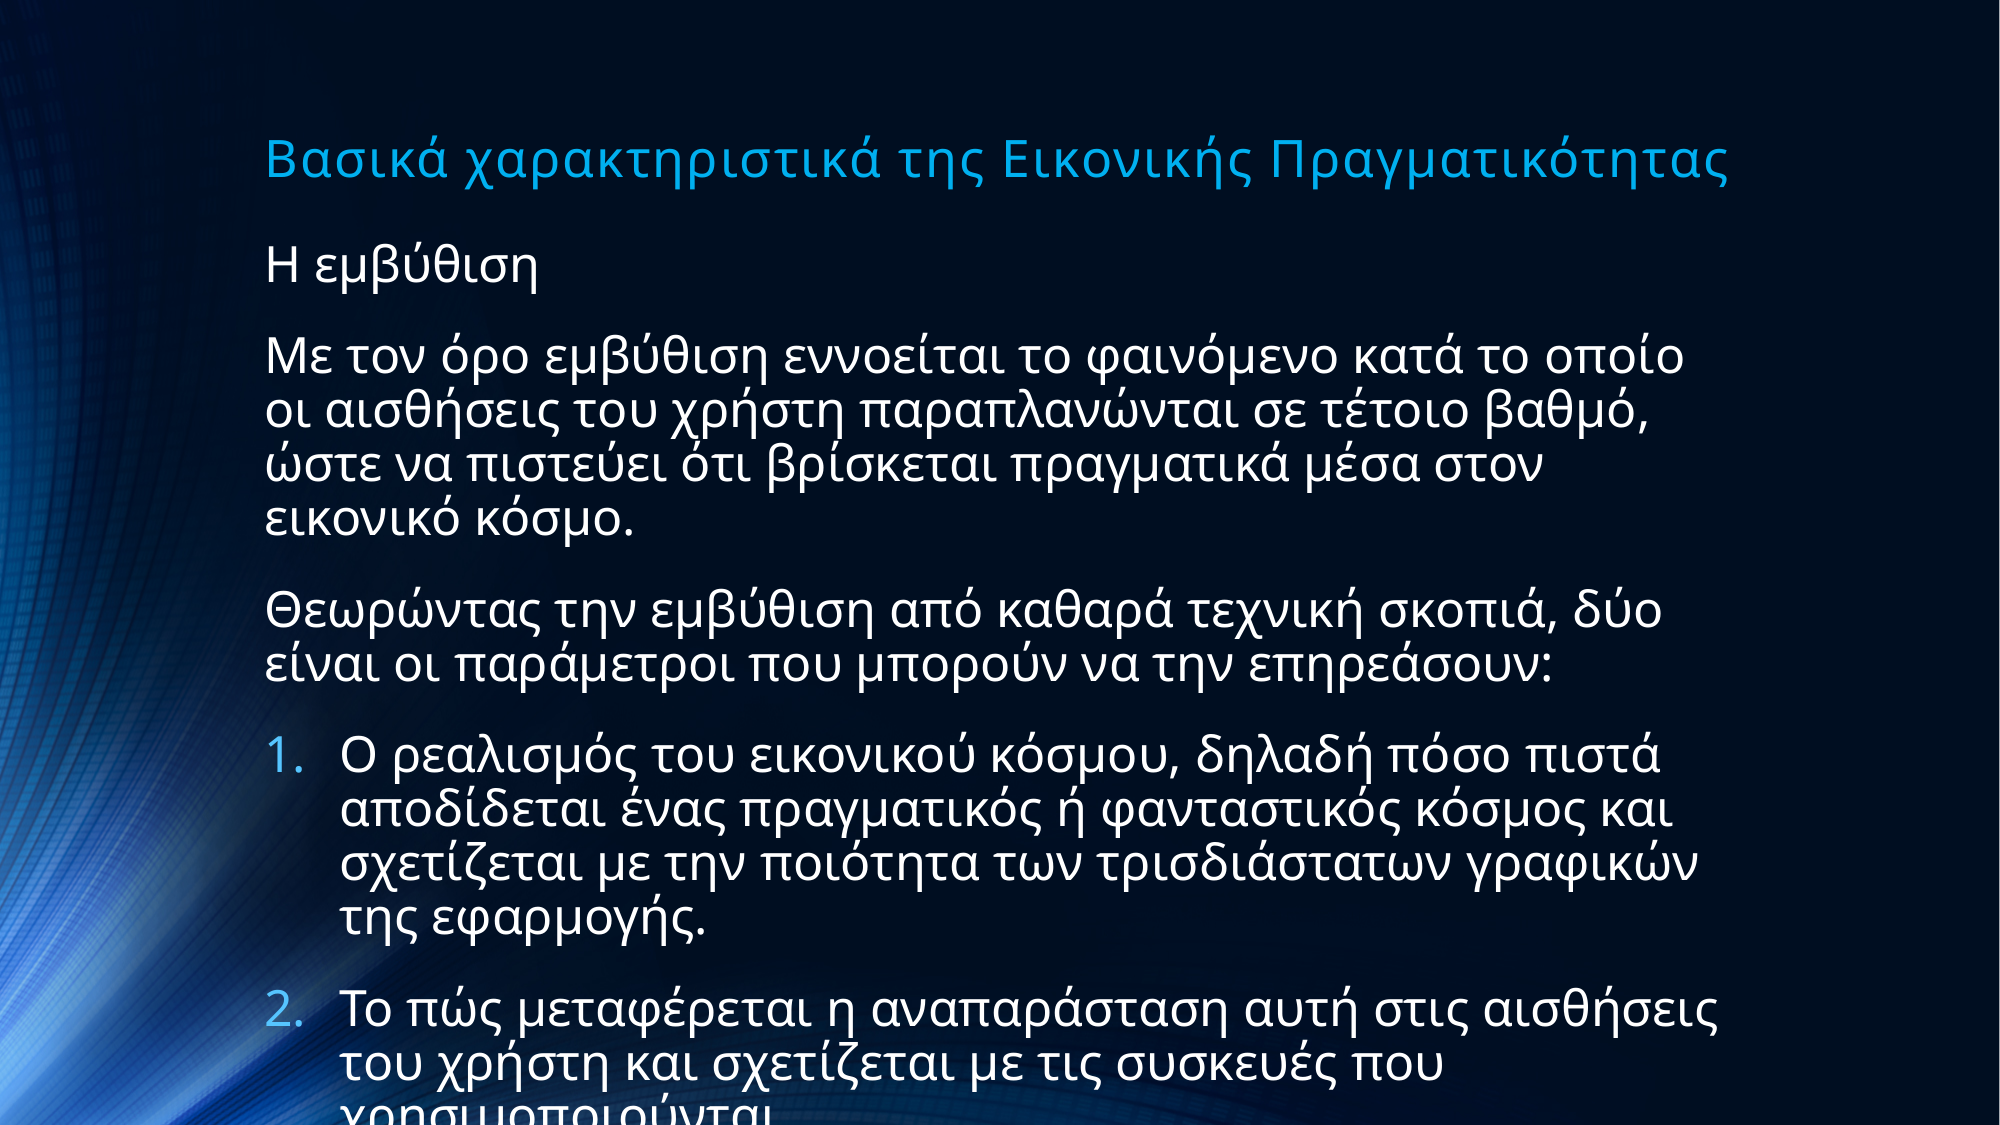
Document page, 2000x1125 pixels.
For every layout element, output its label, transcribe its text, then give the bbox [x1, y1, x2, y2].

title Βασικά χαρακτηριστικά της Εικονικής Πραγματικότητας [249, 81, 1750, 197]
text_box Η εμβύθιση Mε τον όρο εμβύθιση εννοείται το φαινόμενο κατά το οποίο οι αισθήσεις του χρήστη παραπλανώνται σε τέτοιο βαθμό, ώστε να πιστεύει ότι βρίσκεται πραγματικά μέσα στον εικονικό κόσμο. Θεωρώντας την εμβύθιση από καθαρά τεχνική σκοπιά, δύο είναι οι παράμετροι που μπορούν να την επηρεάσουν: Ο ρεαλισμός του εικονικού κόσμου, δηλαδή πόσο πιστά αποδίδεται ένας πραγματικός ή φανταστικός κόσμος και σχετίζεται με την ποιότητα των τρισδιάστατων γραφικών της εφαρμογής. Το πώς μεταφέρεται η αναπαράσταση αυτή στις αισθήσεις του χρήστη και σχετίζεται με τις συσκευές που χρησιμοποιούνται. [249, 231, 1750, 1125]
picture [0, 0, 2000, 1125]
